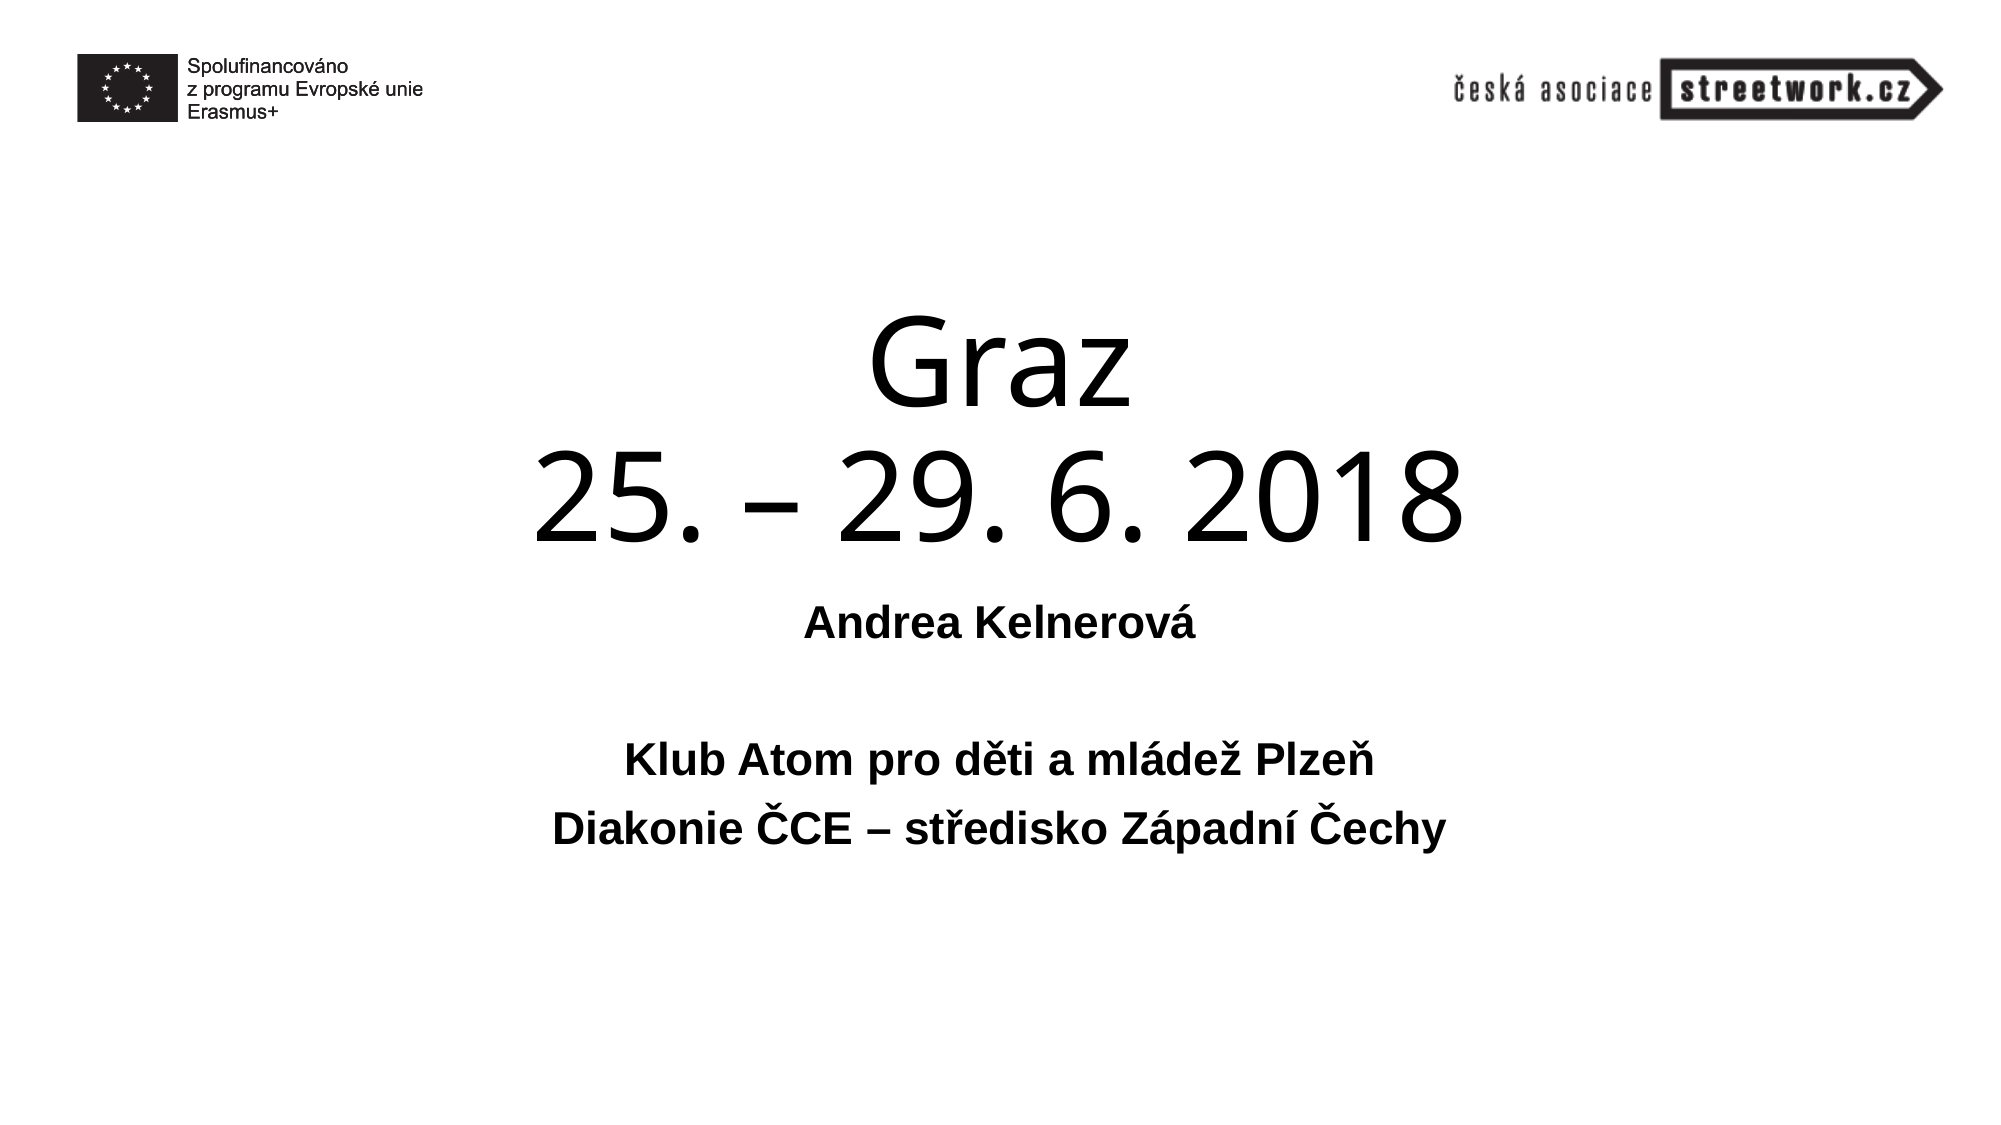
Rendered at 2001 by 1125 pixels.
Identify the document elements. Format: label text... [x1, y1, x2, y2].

title Graz 25. – 29. 6. 2018 [249, 184, 1750, 576]
subtitle Andrea Kelnerová Klub Atom pro děti a mládež Plzeň Diakonie ČCE – středisko Západní Čechy [249, 590, 1750, 863]
